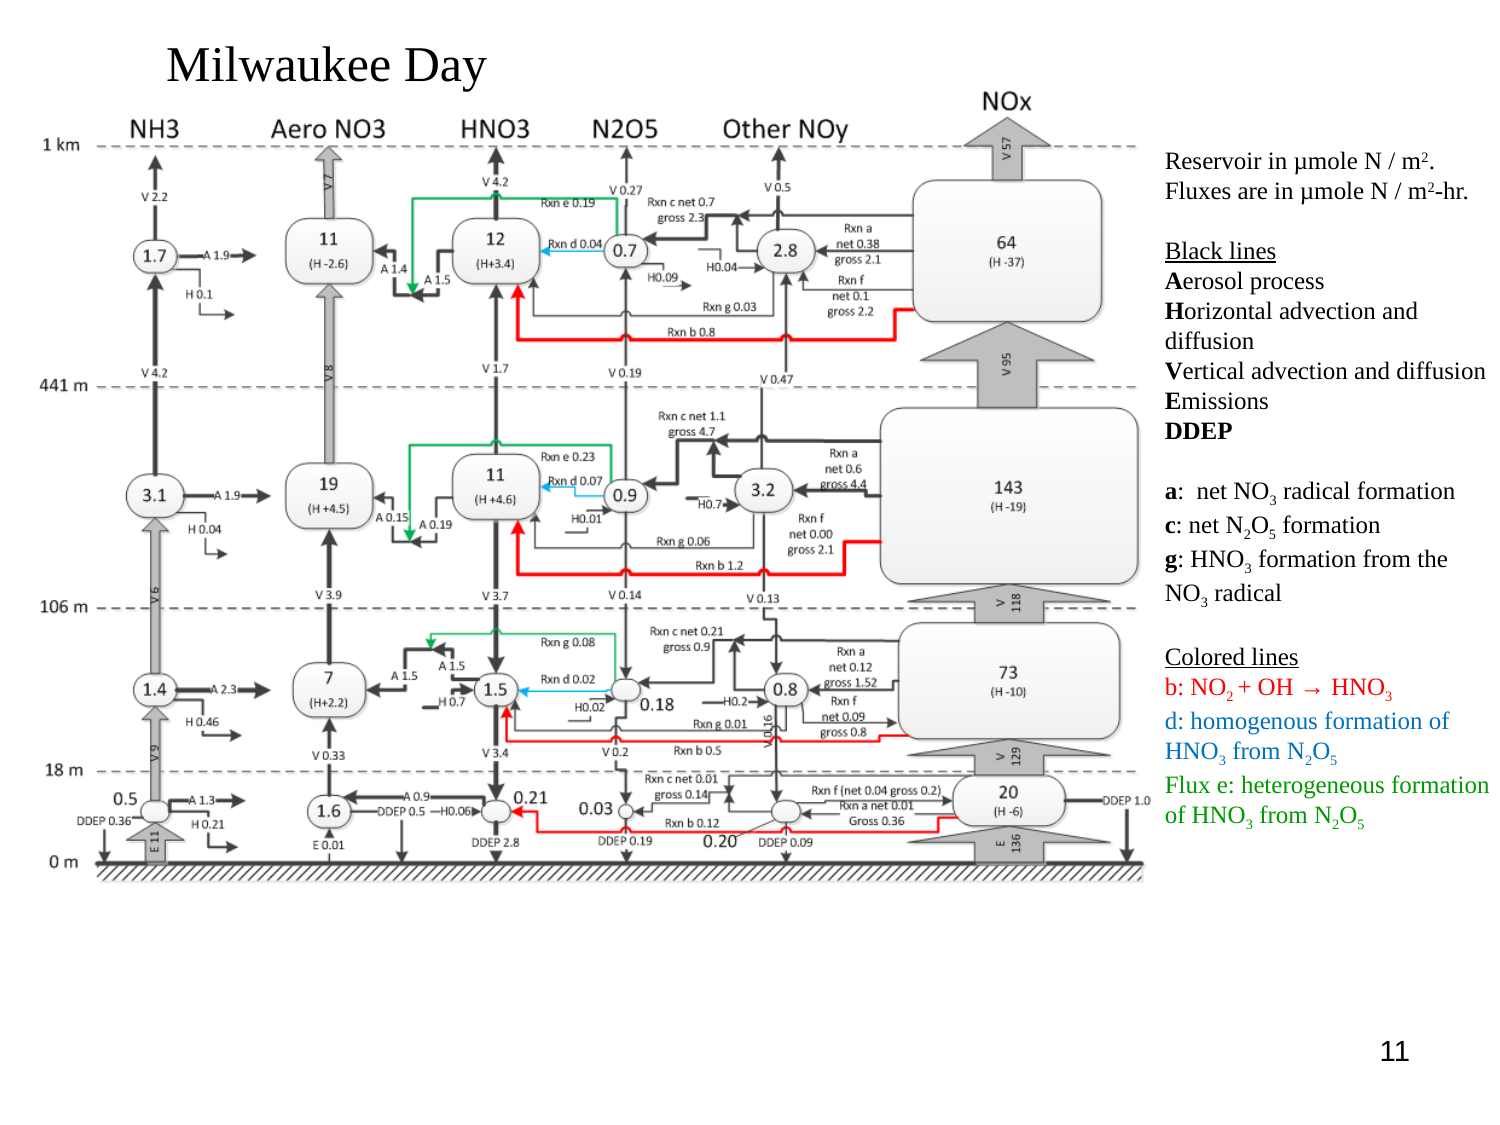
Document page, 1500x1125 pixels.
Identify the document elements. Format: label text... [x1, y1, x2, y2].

slide_number 11 [1074, 1024, 1425, 1103]
text_box Milwaukee Day [151, 24, 503, 65]
text_box Reservoir in µmole N / m2. Fluxes are in µmole N / m2-hr. Black lines Aerosol process Horizontal advection and diffusion Vertical advection and diffusion Emissions DDEP a: net NO3 radical formation c: net N2O5 formation g: HNO3 formation from the NO3 radical Colored lines b: NO2 + OH → HNO3 d: homogenous formation of HNO3 from N2O5 Flux e: heterogeneous formation of HNO3 from N2O5 [1180, 137, 1500, 840]
picture [9, 67, 1176, 906]
